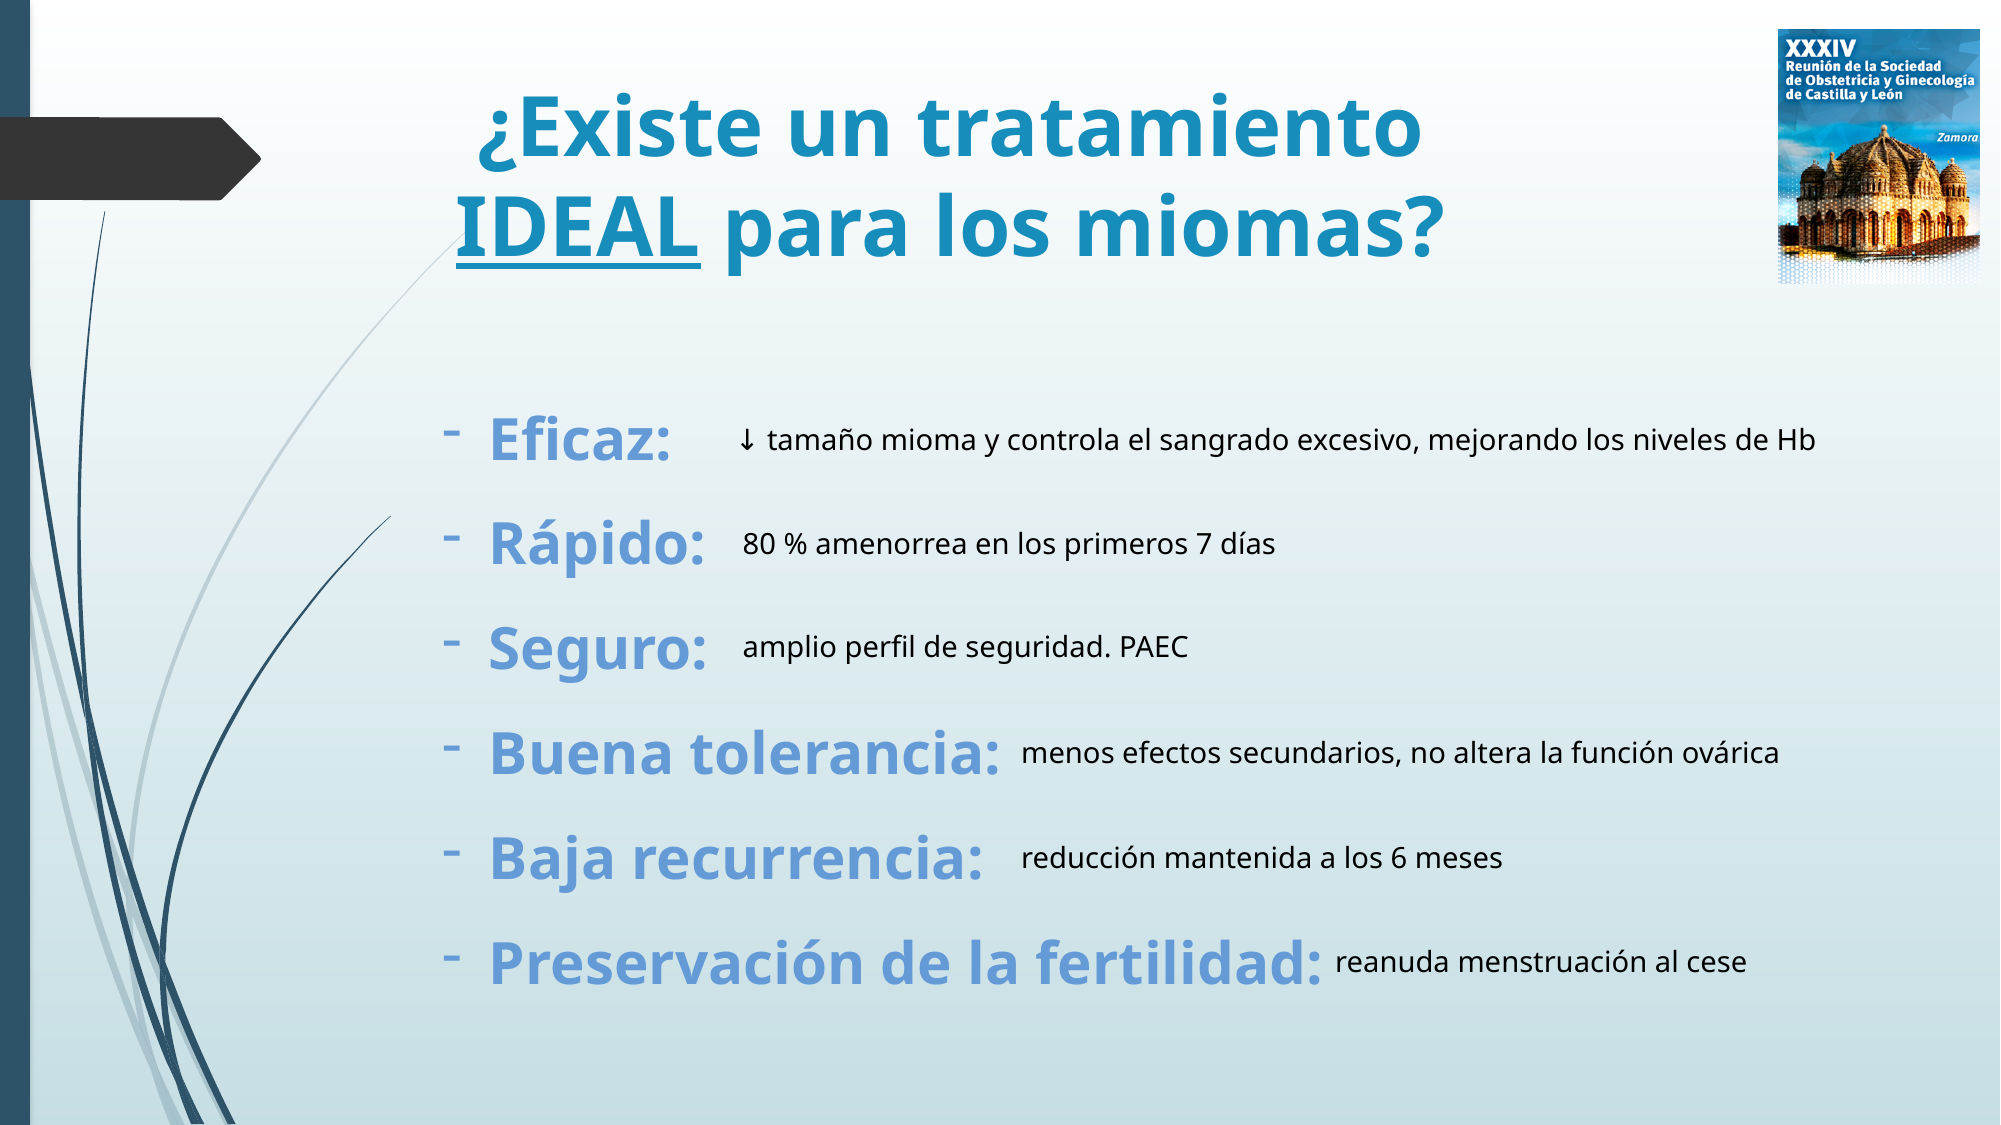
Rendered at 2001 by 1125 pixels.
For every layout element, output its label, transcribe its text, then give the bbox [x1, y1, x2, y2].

text_box 80 % amenorrea en los primeros 7 días [720, 500, 1879, 568]
text_box amplio perfil de seguridad. PAEC [720, 603, 1879, 671]
text_box reanuda menstruación al cese [1320, 918, 2000, 986]
title ¿Existe un tratamiento IDEAL para los miomas? [381, 65, 1521, 247]
picture [1778, 125, 1980, 284]
picture [1778, 29, 1980, 137]
text_box ↓ tamaño mioma y controla el sangrado excesivo, mejorando los niveles de Hb [720, 395, 1879, 464]
picture [1926, 134, 1937, 140]
text_box reducción mantenida a los 6 meses [1006, 814, 1879, 882]
text_box menos efectos secundarios, no altera la función ovárica [1006, 709, 1879, 777]
picture [1972, 136, 1980, 148]
text_box Eficaz: Rápido: Seguro: Buena tolerancia: Baja recurrencia: Preservación de la fertilidad: [427, 359, 1823, 1004]
